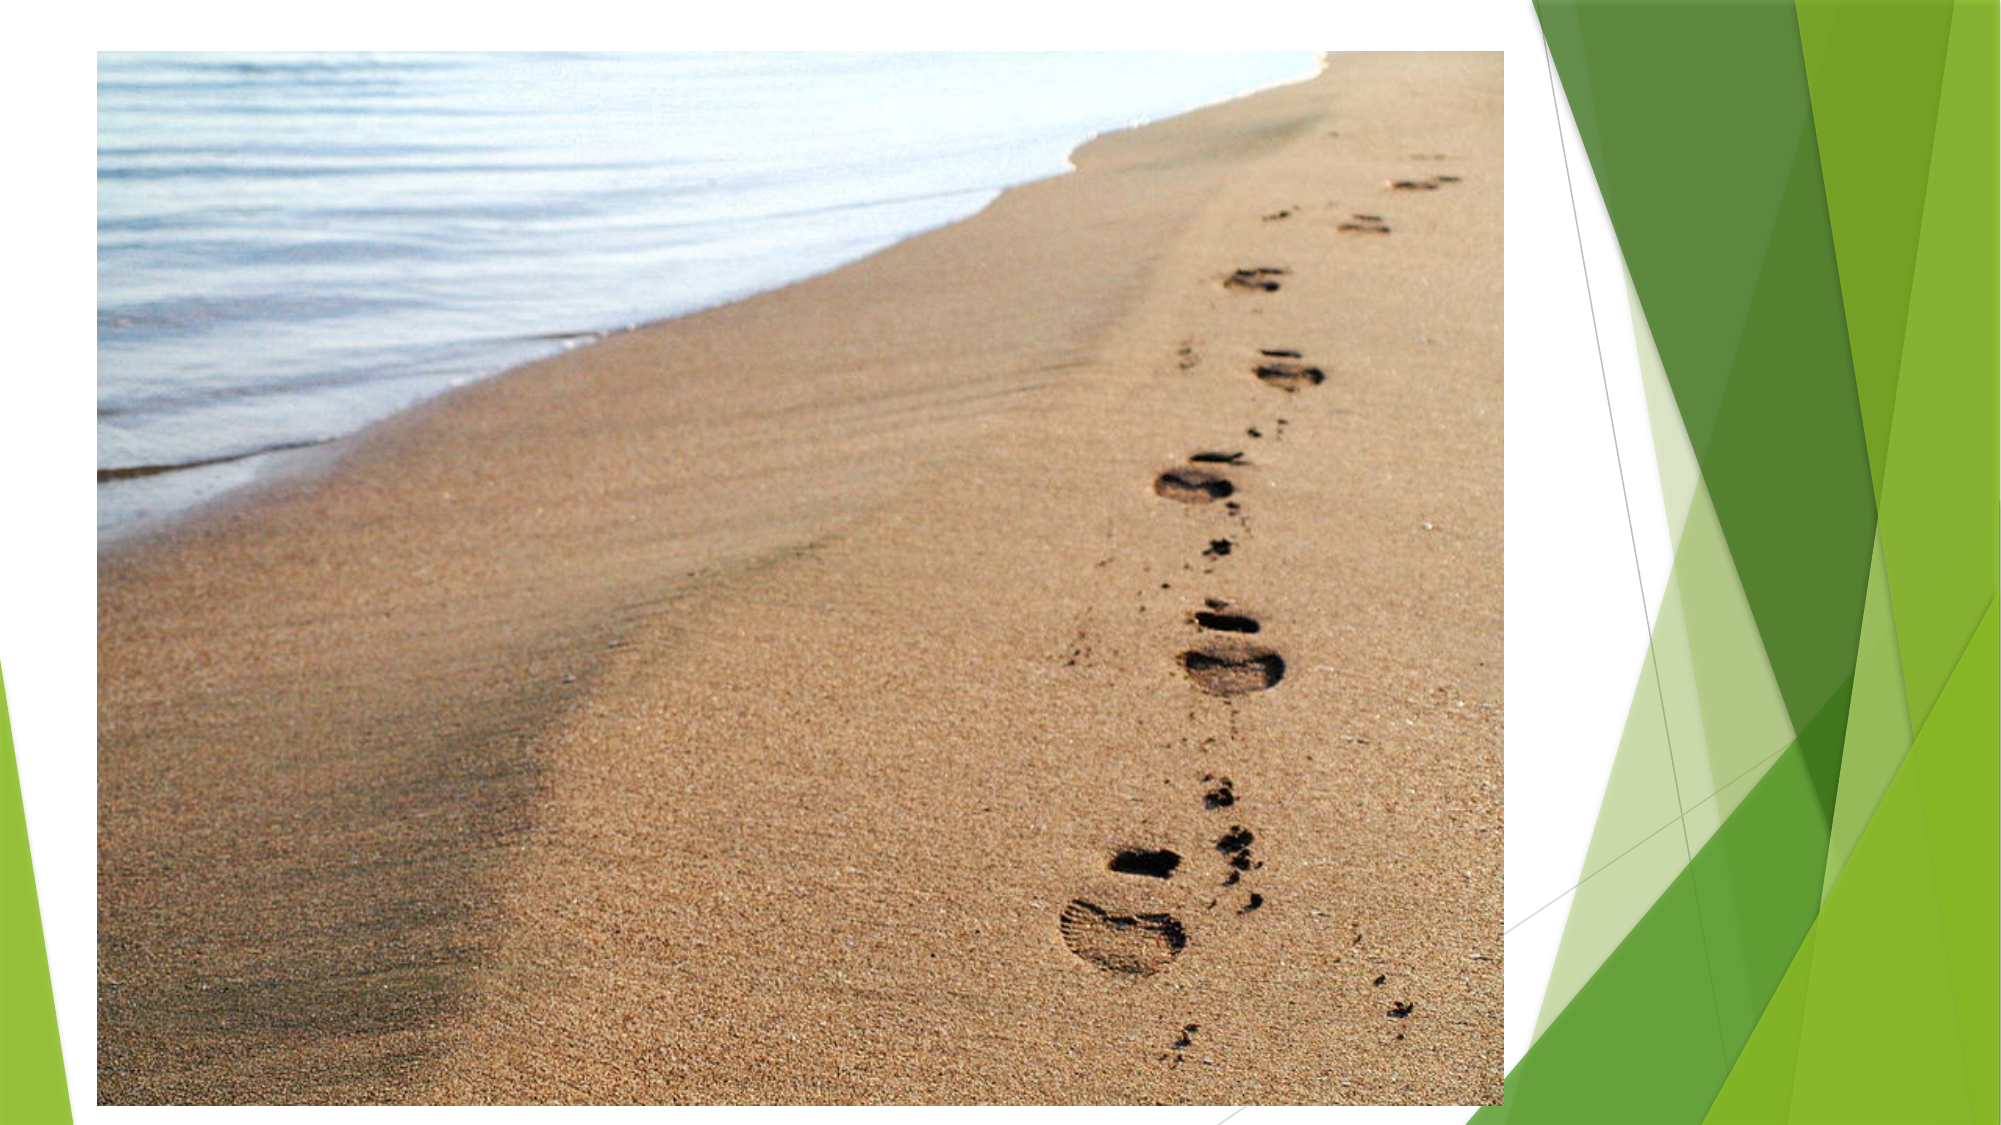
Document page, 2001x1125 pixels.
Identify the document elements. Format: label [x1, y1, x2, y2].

picture [96, 50, 1505, 1107]
